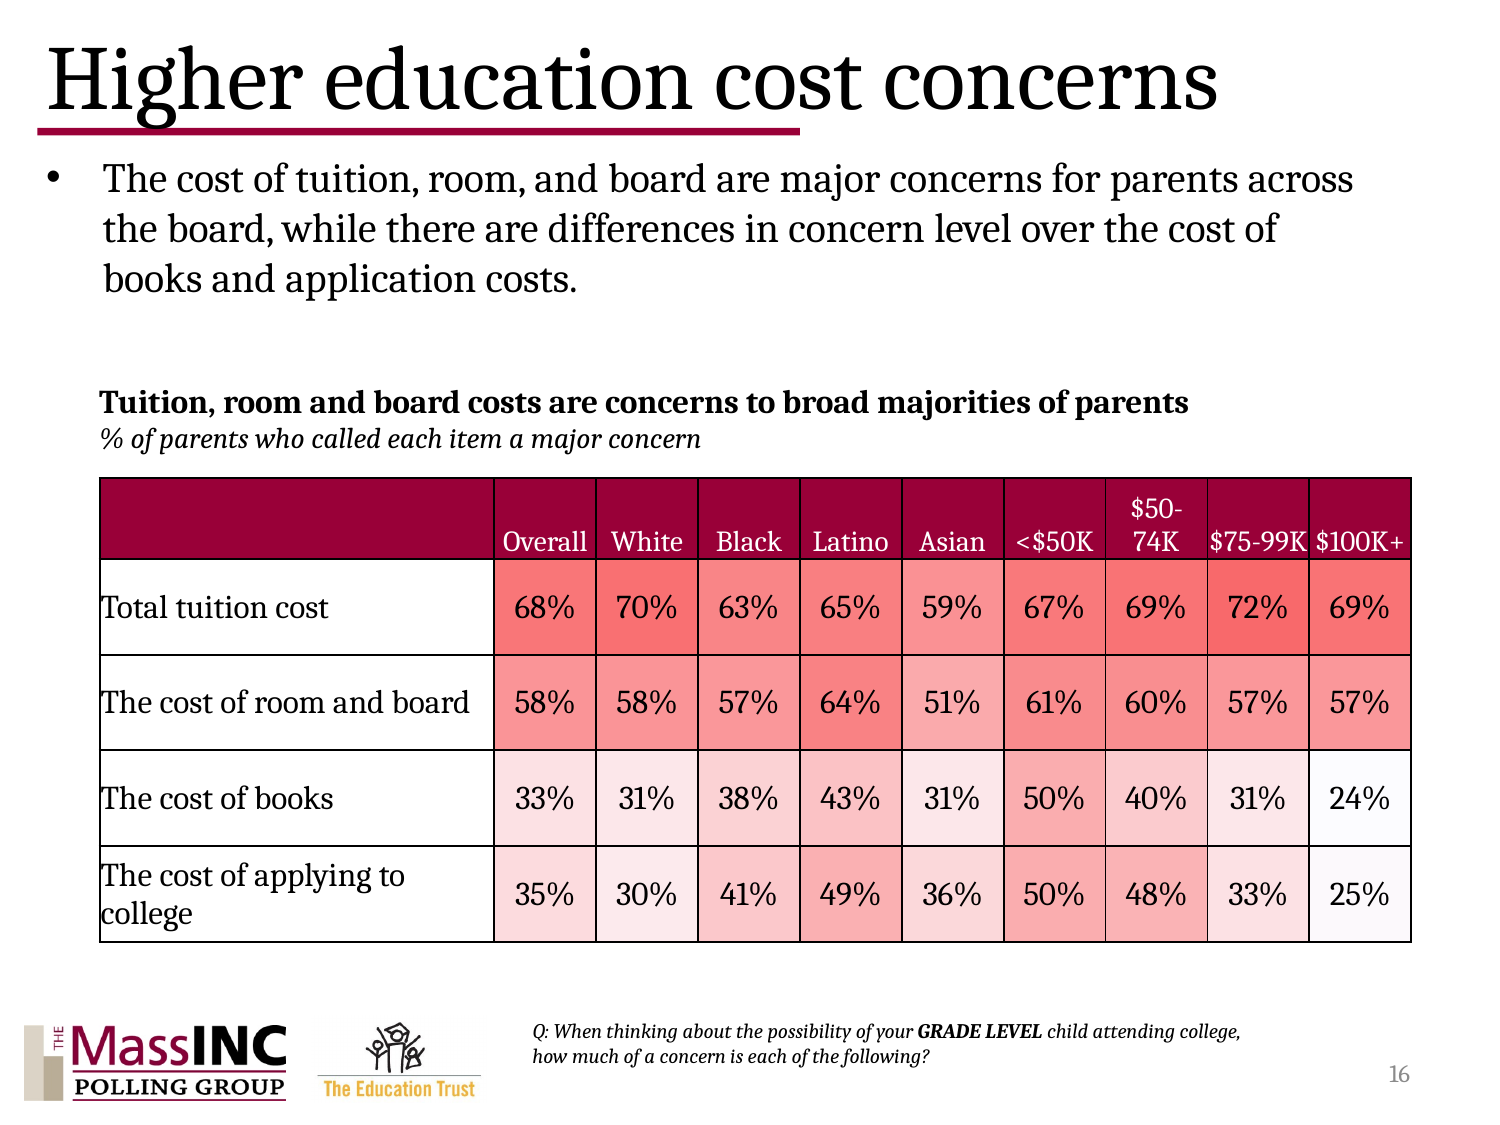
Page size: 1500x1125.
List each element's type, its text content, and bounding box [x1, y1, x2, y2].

table_cell 64% [801, 656, 901, 749]
table_cell Total tuition cost [101, 560, 493, 654]
table_cell 57% [699, 656, 799, 749]
table_header Asian [903, 479, 1003, 558]
table_cell 67% [1005, 560, 1105, 654]
table_cell 48% [1106, 847, 1207, 941]
table_cell The cost of room and board [101, 656, 493, 749]
table_header Overall [495, 479, 595, 558]
table_header White [597, 479, 697, 558]
table_header Latino [801, 479, 901, 558]
table_cell 57% [1310, 656, 1410, 749]
picture [24, 1025, 286, 1101]
table_cell 51% [903, 656, 1003, 749]
table_cell 72% [1208, 560, 1308, 654]
table_cell The cost of books [101, 751, 493, 845]
table_cell The cost of applying to college [101, 847, 493, 941]
table_cell 43% [801, 751, 901, 845]
table_header Black [699, 479, 799, 558]
table_cell 59% [903, 560, 1003, 654]
table_header $50-74K [1106, 479, 1207, 558]
table_cell 40% [1106, 751, 1207, 845]
picture [311, 1015, 487, 1103]
table_header [101, 479, 493, 558]
table_cell 50% [1005, 847, 1105, 941]
table_cell 49% [801, 847, 901, 941]
table_header $75-99K [1208, 479, 1308, 558]
table_header $100K+ [1310, 479, 1410, 558]
table_cell 36% [903, 847, 1003, 941]
table_cell 31% [1208, 751, 1308, 845]
table_cell 57% [1208, 656, 1308, 749]
table_cell 31% [597, 751, 697, 845]
table_cell 65% [801, 560, 901, 654]
text_box Tuition, room and board costs are concerns to broad majorities of parents % of parents who called each item a major concern [84, 372, 1397, 463]
table_header <$50K [1005, 479, 1105, 558]
table_cell 30% [597, 847, 697, 941]
slide_number 16 [1074, 1042, 1425, 1103]
table_cell 61% [1005, 656, 1105, 749]
table_cell 60% [1106, 656, 1207, 749]
table_cell 69% [1106, 560, 1207, 654]
table_cell 33% [1208, 847, 1308, 941]
table_cell 58% [495, 656, 595, 749]
table_cell 35% [495, 847, 595, 941]
table_cell 63% [699, 560, 799, 654]
table_cell 41% [699, 847, 799, 941]
table_cell 24% [1310, 751, 1410, 845]
table_cell 31% [903, 751, 1003, 845]
table_cell 25% [1310, 847, 1410, 941]
table_cell 58% [597, 656, 697, 749]
table_cell 70% [597, 560, 697, 654]
table_cell 38% [699, 751, 799, 845]
title Higher education cost concerns [31, 0, 1382, 143]
table_cell 68% [495, 560, 595, 654]
table_cell 69% [1310, 560, 1410, 654]
text_box Q: When thinking about the possibility of your GRADE LEVEL child attending college, how much of a concern is each of the following? [517, 1009, 1272, 1075]
table_cell 50% [1005, 751, 1105, 845]
table_cell 33% [495, 751, 595, 845]
list The cost of tuition, room, and board are major concerns for parents across the board, while there are differences in concern level over the cost of books and application costs. [31, 143, 1382, 886]
